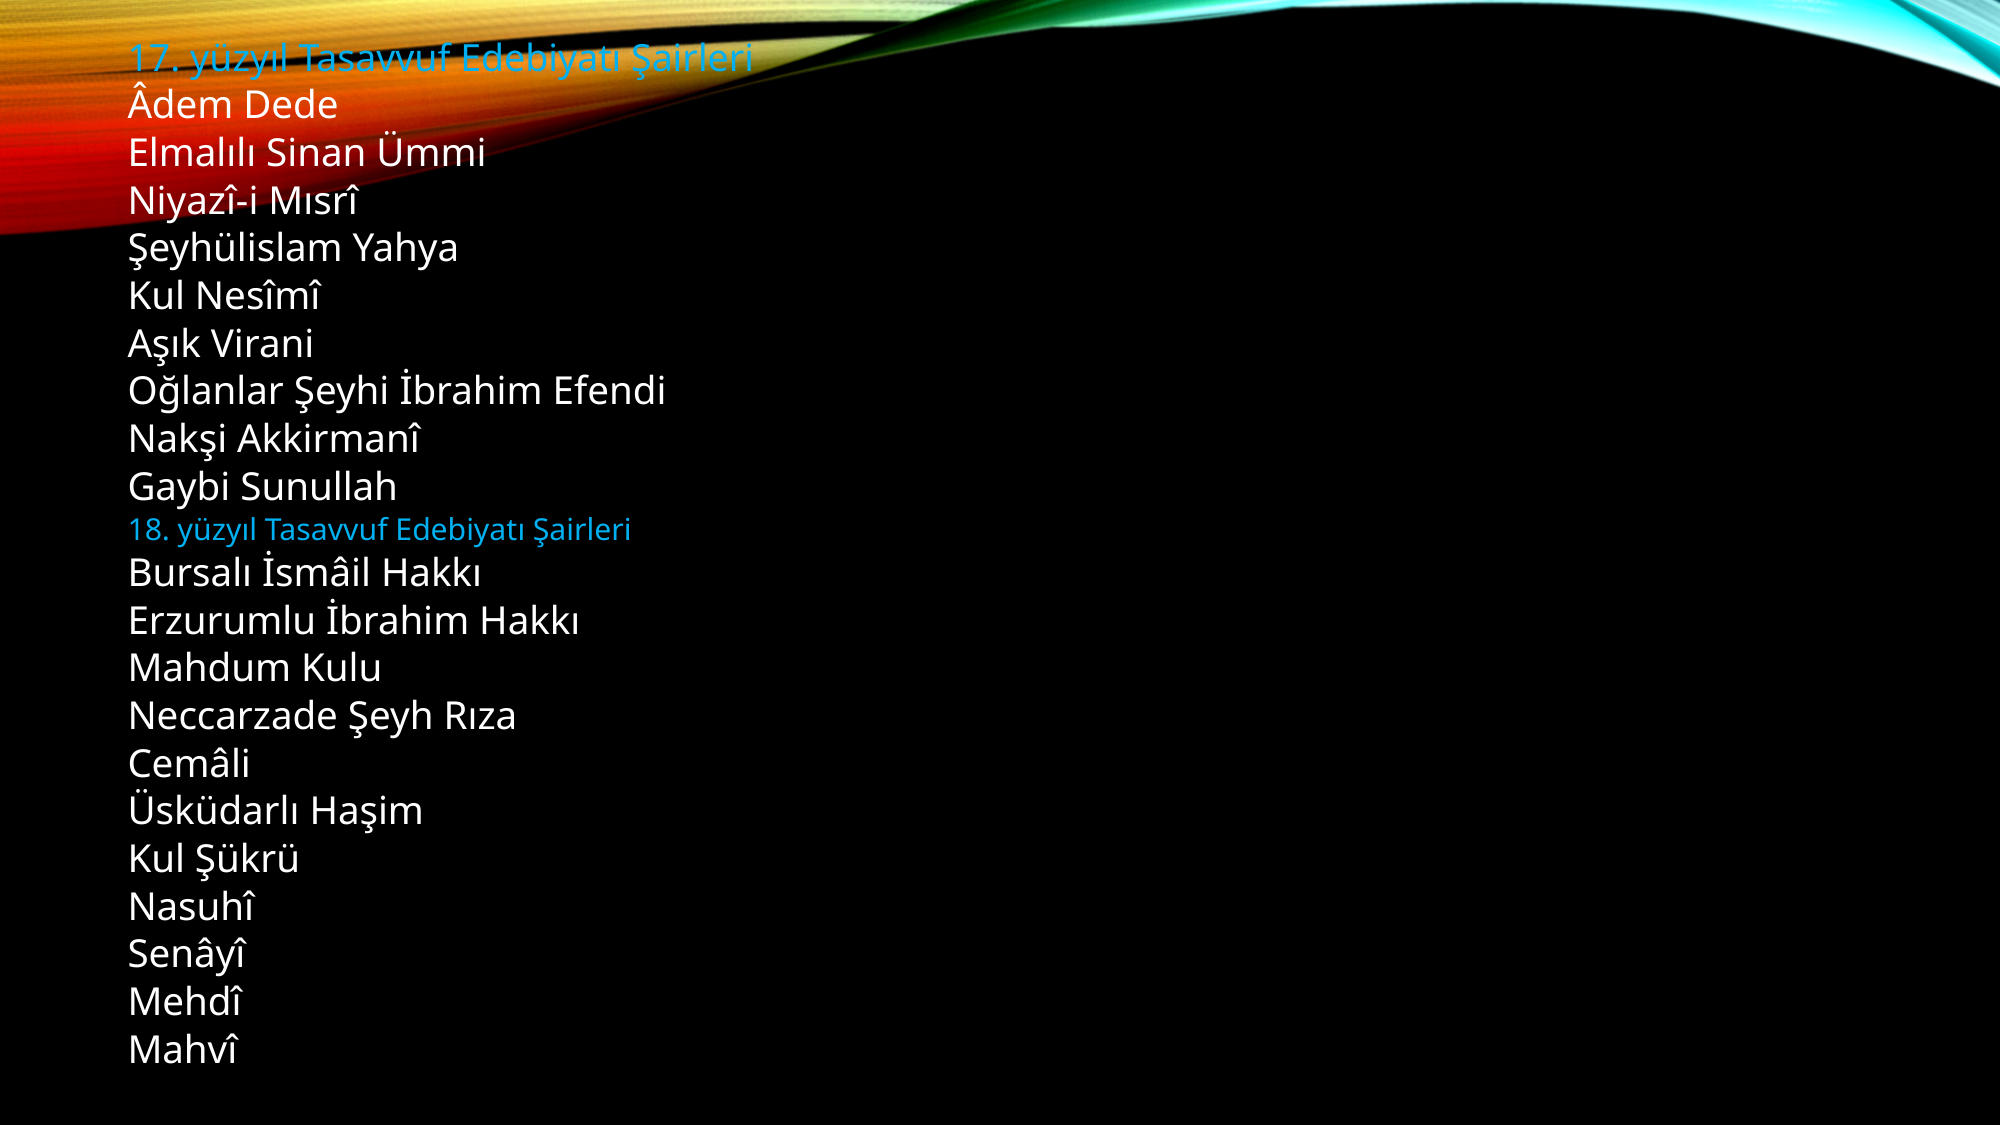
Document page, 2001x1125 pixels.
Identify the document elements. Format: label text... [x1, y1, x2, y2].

list 17. yüzyıl Tasavvuf Edebiyatı Şairleri Âdem Dede Elmalılı Sinan Ümmi Niyazî-i Mısrî Şeyhülislam Yahya Kul Nesîmî Aşık Virani Oğlanlar Şeyhi İbrahim Efendi Nakşi Akkirmanî Gaybi Sunullah 18. yüzyıl Tasavvuf Edebiyatı Şairleri Bursalı İsmâil Hakkı Erzurumlu İbrahim Hakkı Mahdum Kulu Neccarzade Şeyh Rıza Cemâli Üsküdarlı Haşim Kul Şükrü Nasuhî Senâyî Mehdî Mahvî [112, 31, 1888, 1098]
picture [0, 0, 2000, 237]
